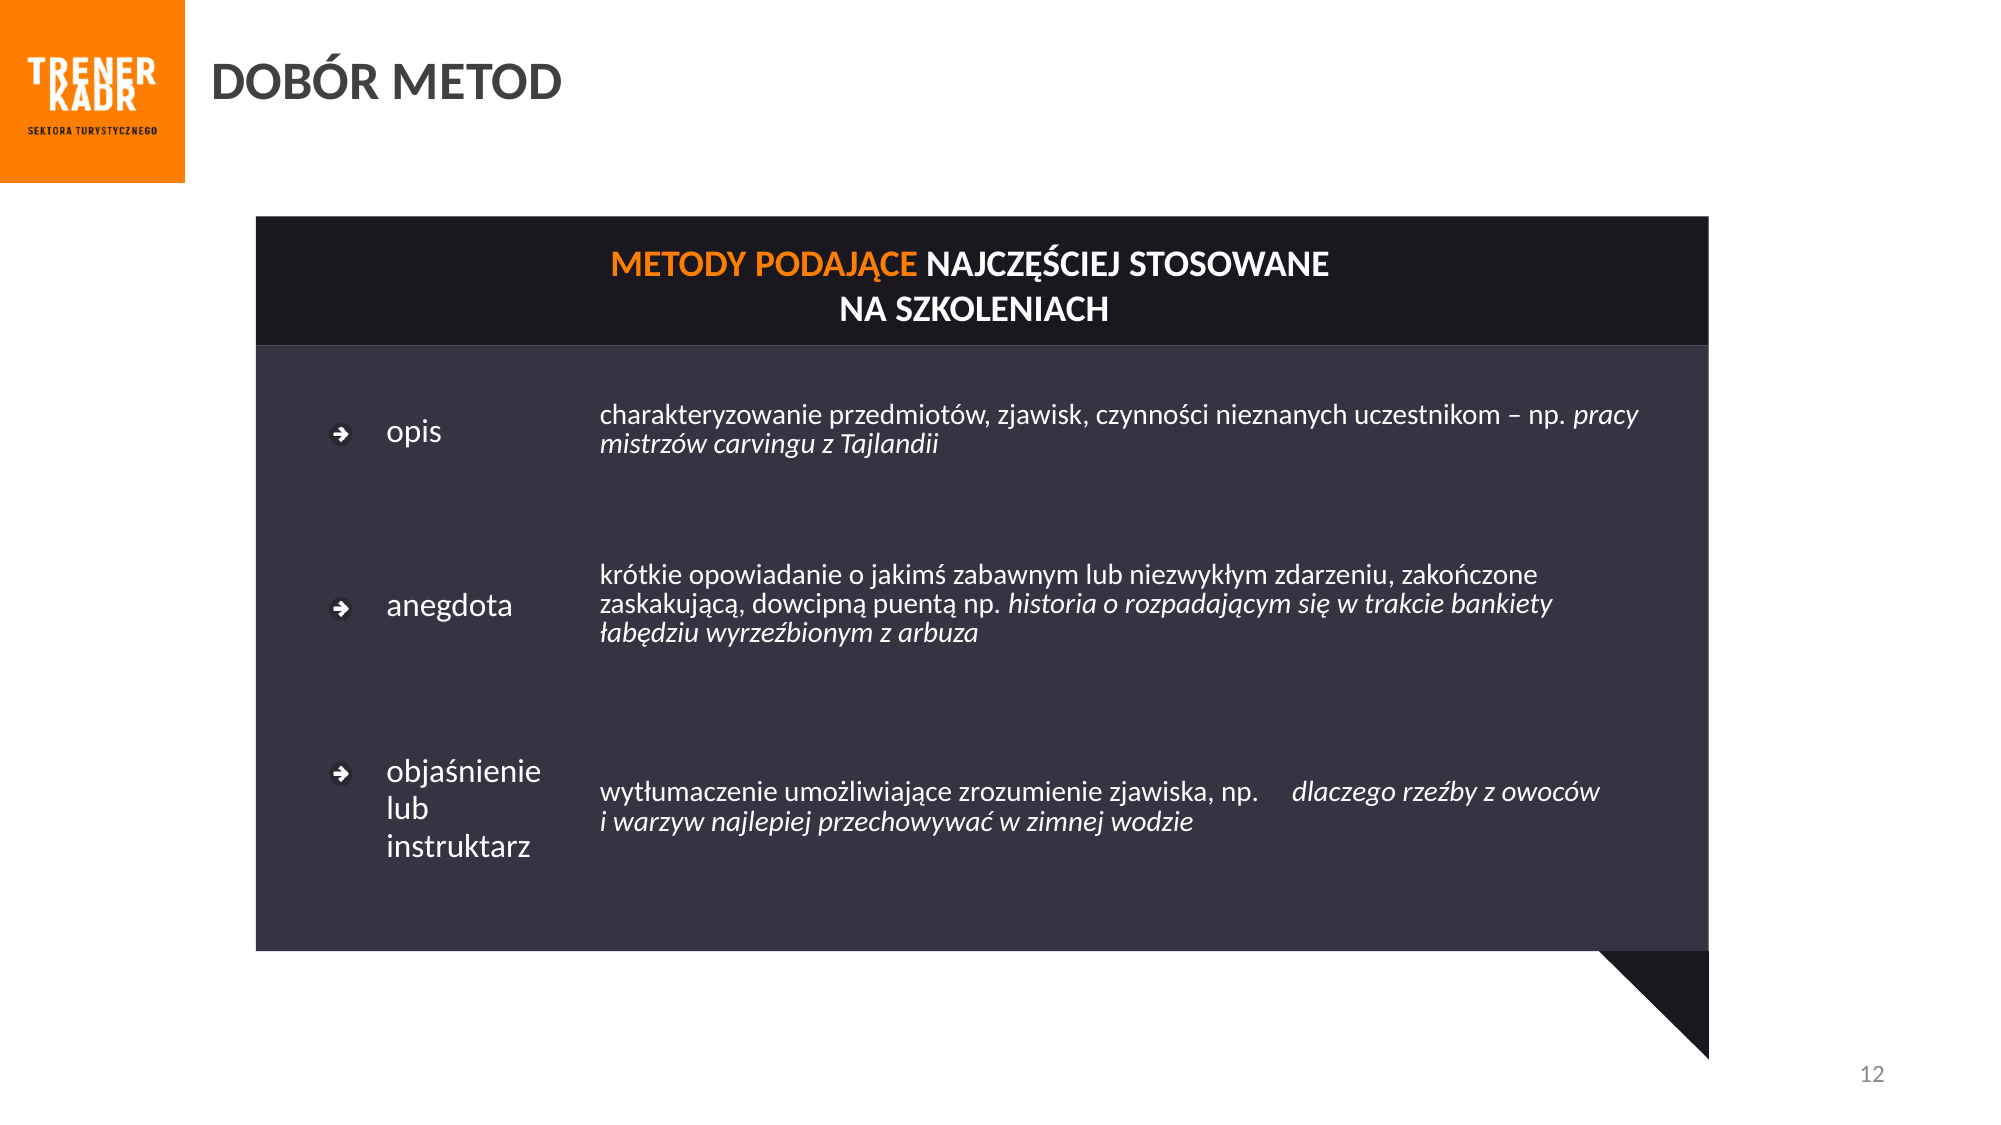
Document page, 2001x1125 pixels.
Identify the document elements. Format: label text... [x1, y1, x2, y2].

text_box DOBÓR METOD [196, 30, 1591, 124]
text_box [255, 215, 1709, 1060]
slide_number 12 [1433, 1042, 1900, 1103]
picture [0, 0, 185, 183]
